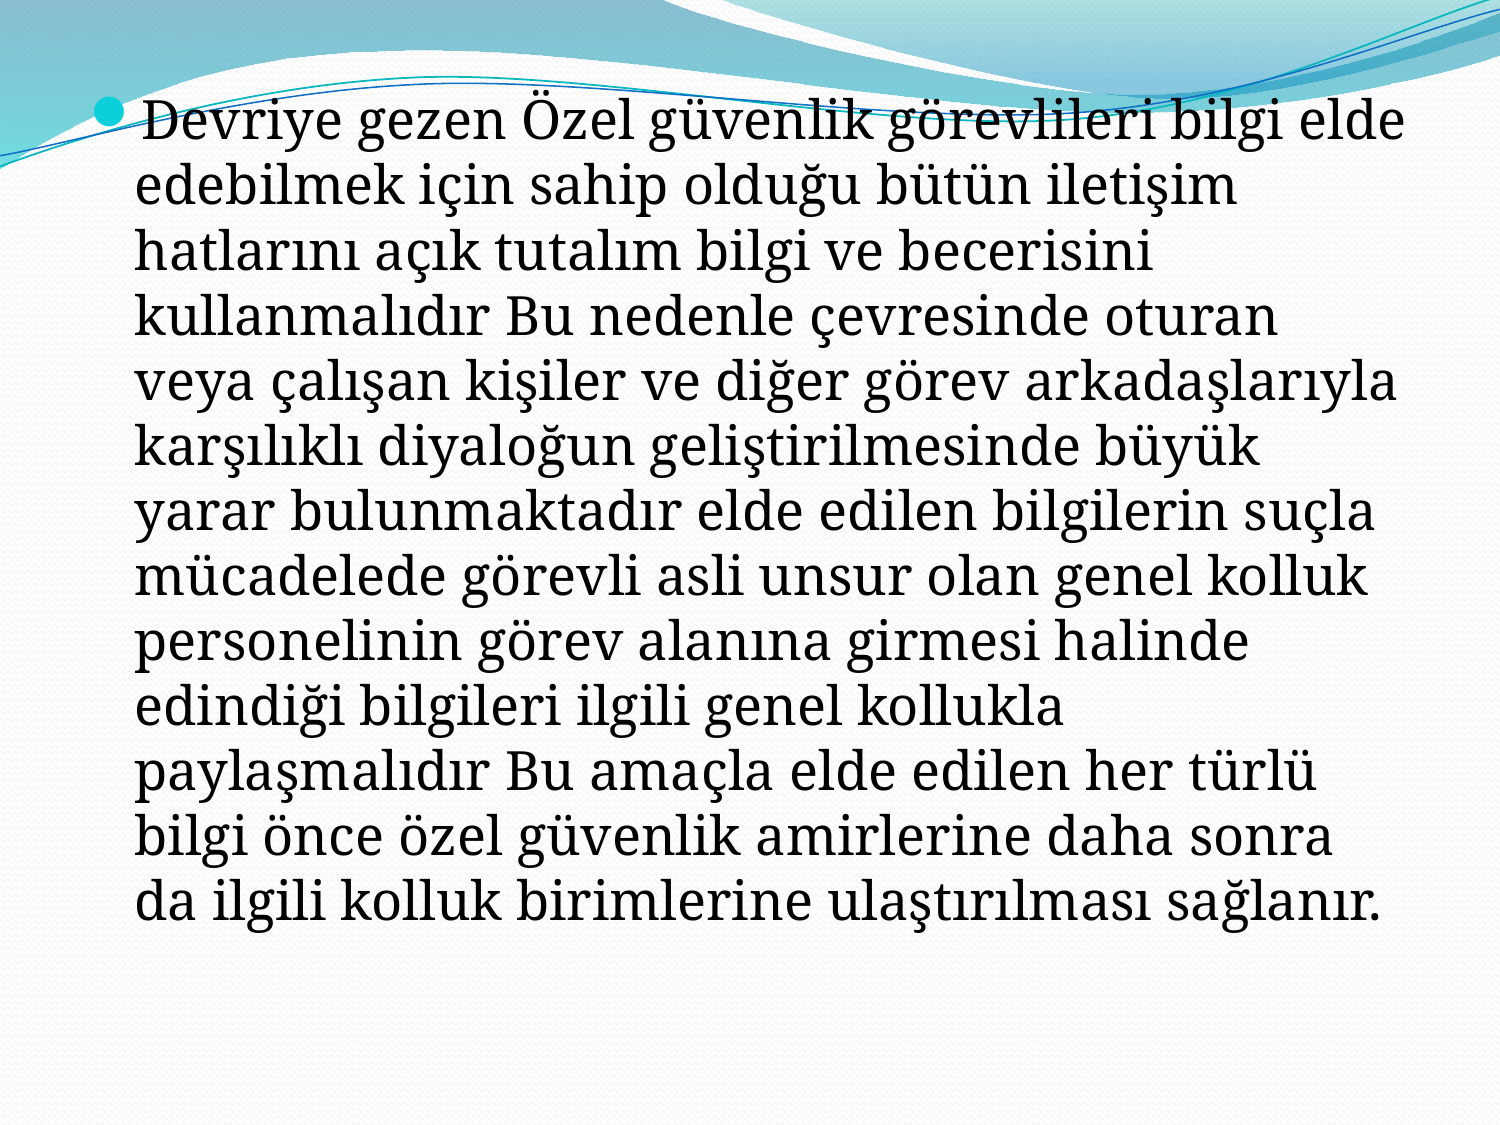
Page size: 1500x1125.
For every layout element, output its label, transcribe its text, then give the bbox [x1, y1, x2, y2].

list Devriye gezen Özel güvenlik görevlileri bilgi elde edebilmek için sahip olduğu bütün iletişim hatlarını açık tutalım bilgi ve becerisini kullanmalıdır Bu nedenle çevresinde oturan veya çalışan kişiler ve diğer görev arkadaşlarıyla karşılıklı diyaloğun geliştirilmesinde büyük yarar bulunmaktadır elde edilen bilgilerin suçla mücadelede görevli asli unsur olan genel kolluk personelinin görev alanına girmesi halinde edindiği bilgileri ilgili genel kollukla paylaşmalıdır Bu amaçla elde edilen her türlü bilgi önce özel güvenlik amirlerine daha sonra da ilgili kolluk birimlerine ulaştırılması sağlanır. [75, 78, 1425, 1038]
